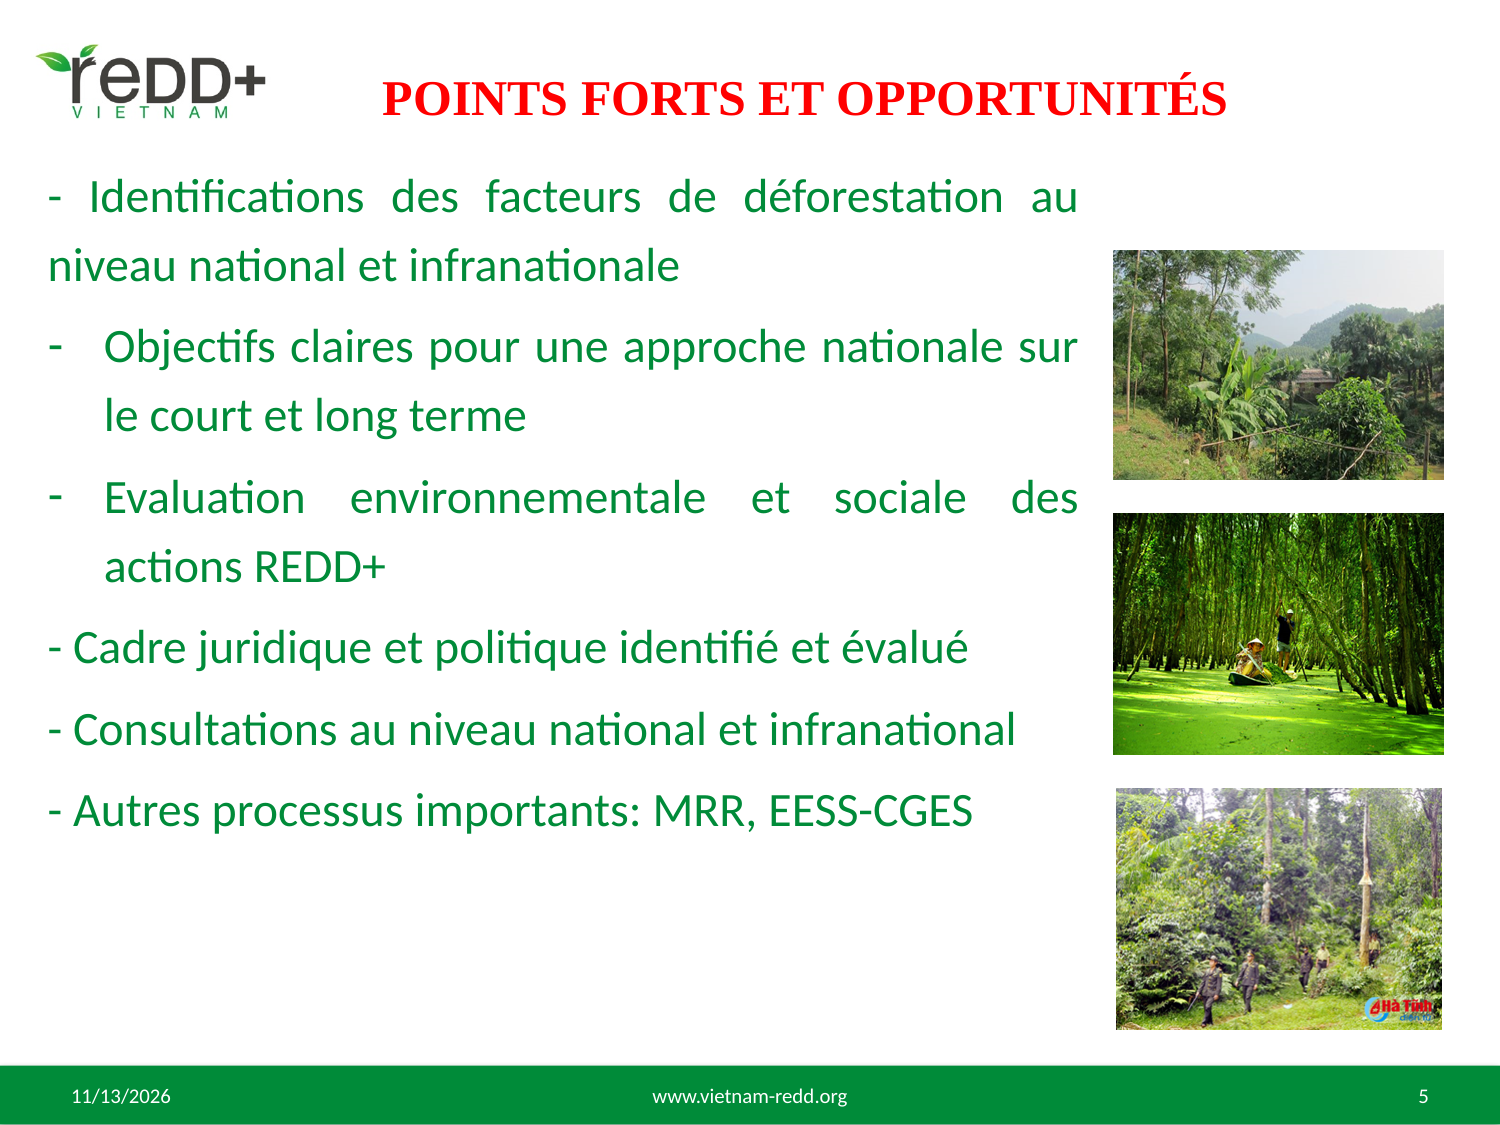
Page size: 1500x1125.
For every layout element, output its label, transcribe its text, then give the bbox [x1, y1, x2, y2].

title POINTS FORTS ET OPPORTUNITÉS [112, 21, 1500, 170]
slide_number 5 [1093, 1071, 1444, 1119]
list - Identifications des facteurs de déforestation au niveau national et infranationale Objectifs claires pour une approche nationale sur le court et long terme Evaluation environnementale et sociale des actions REDD+ - Cadre juridique et politique identifié et évalué - Consultations au niveau national et infranational - Autres processus importants: MRR, EESS-CGES [32, 145, 1094, 990]
picture [1116, 788, 1442, 1030]
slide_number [56, 1071, 407, 1119]
picture [1113, 250, 1445, 480]
picture [14, 0, 297, 277]
footer www.vietnam-redd.org [512, 1071, 988, 1119]
picture [1113, 513, 1445, 755]
